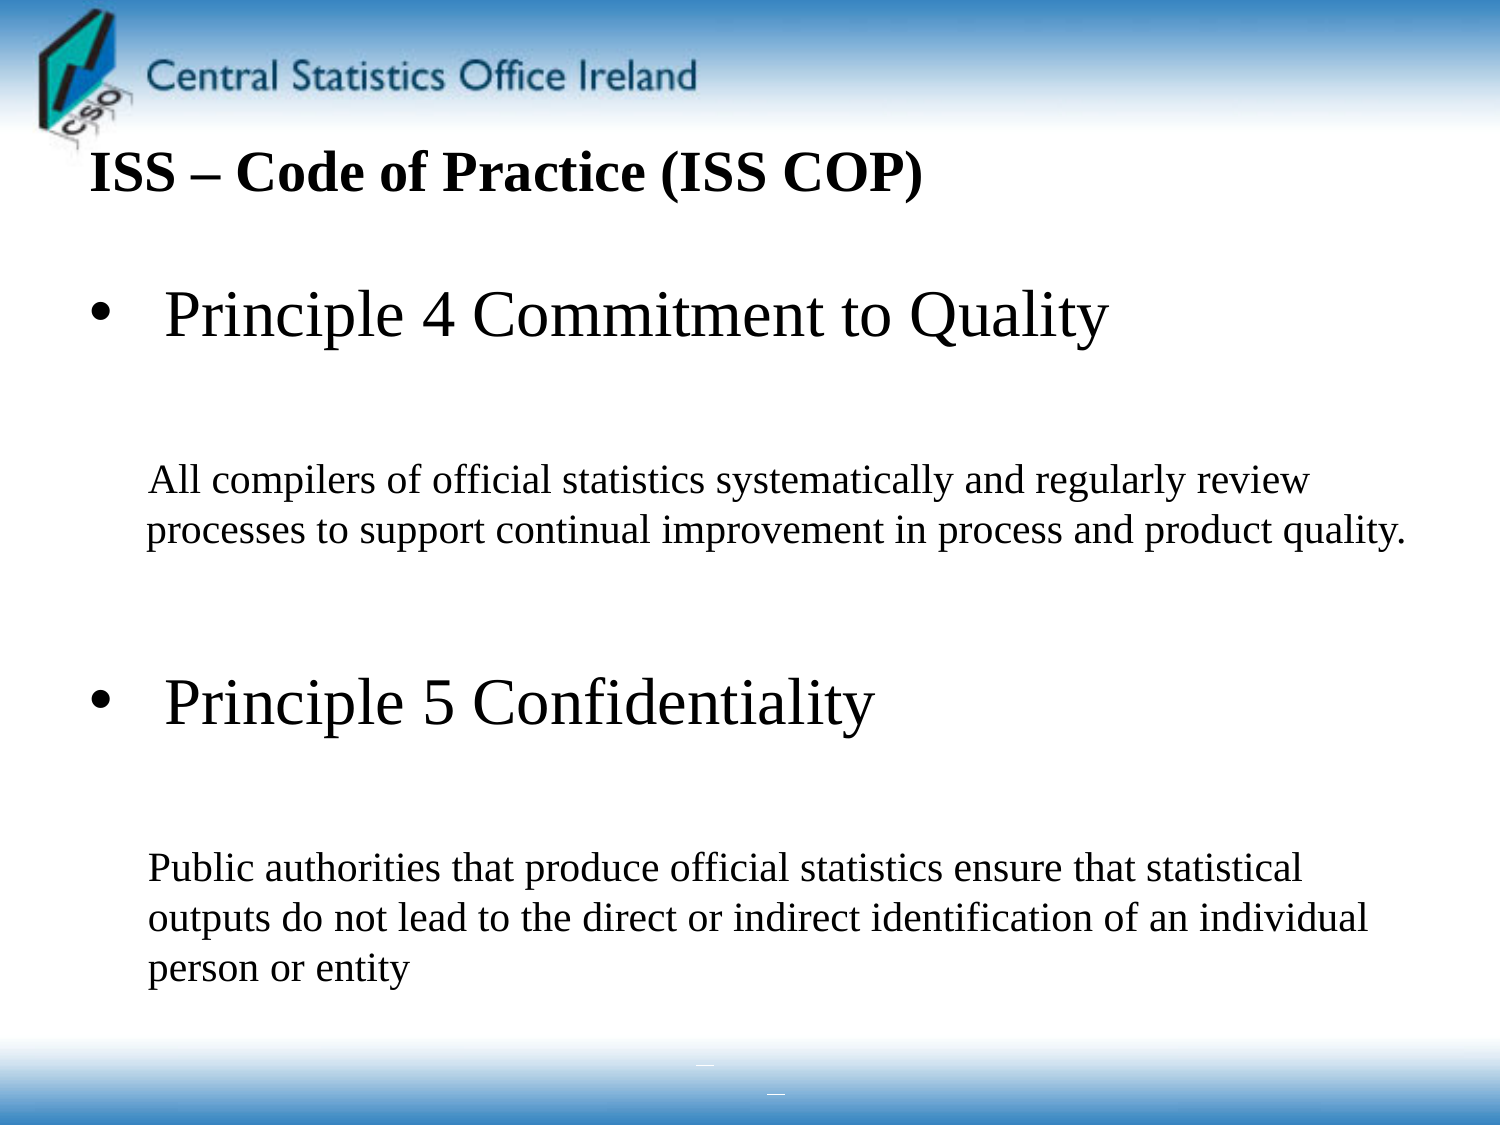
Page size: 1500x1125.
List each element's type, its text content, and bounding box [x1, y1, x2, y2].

list Principle 4 Commitment to Quality All compilers of official statistics systematically and regularly review processes to support continual improvement in process and product quality. Principle 5 Confidentiality Public authorities that produce official statistics ensure that statistical outputs do not lead to the direct or indirect identification of an individual person or entity [75, 262, 1425, 1005]
picture [0, 1012, 1500, 1125]
title ISS – Code of Practice (ISS COP) [75, 125, 1425, 233]
picture [0, 0, 1500, 169]
